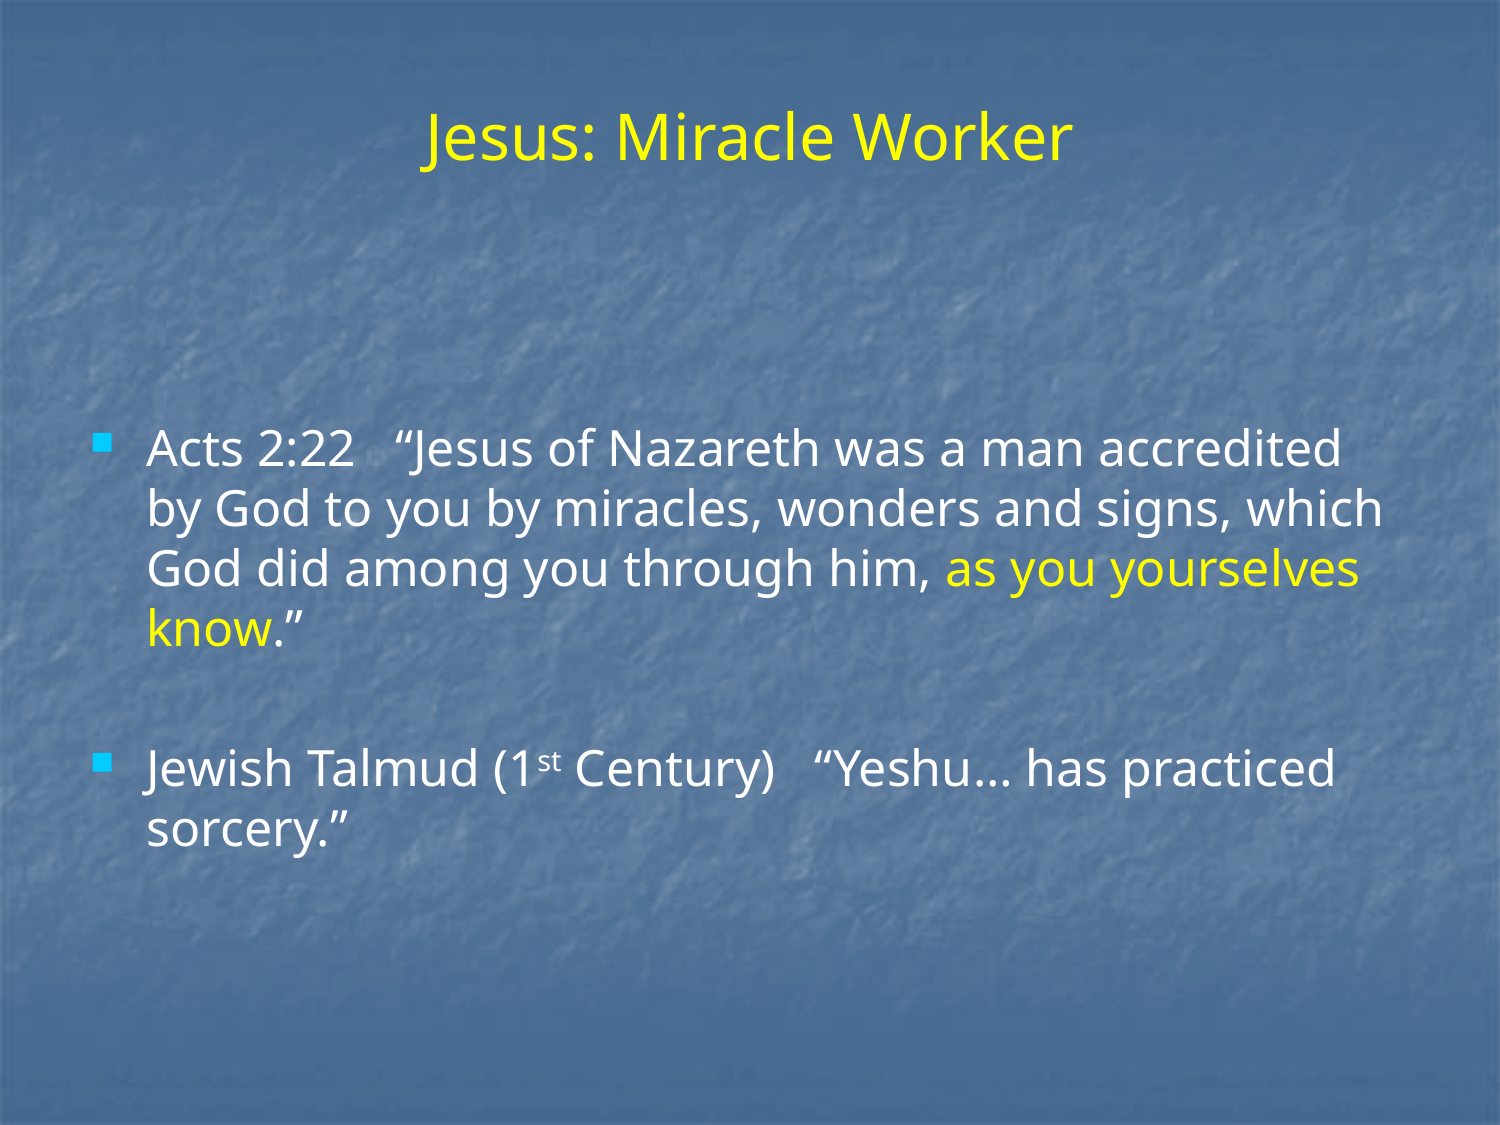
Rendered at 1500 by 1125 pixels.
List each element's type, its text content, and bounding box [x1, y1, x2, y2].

list Acts 2:22 “Jesus of Nazareth was a man accredited by God to you by miracles, wonders and signs, which God did among you through him, as you yourselves know.” Jewish Talmud (1st Century) “Yeshu… has practiced sorcery.” [74, 408, 1426, 910]
title Jesus: Miracle Worker [74, 62, 1426, 208]
